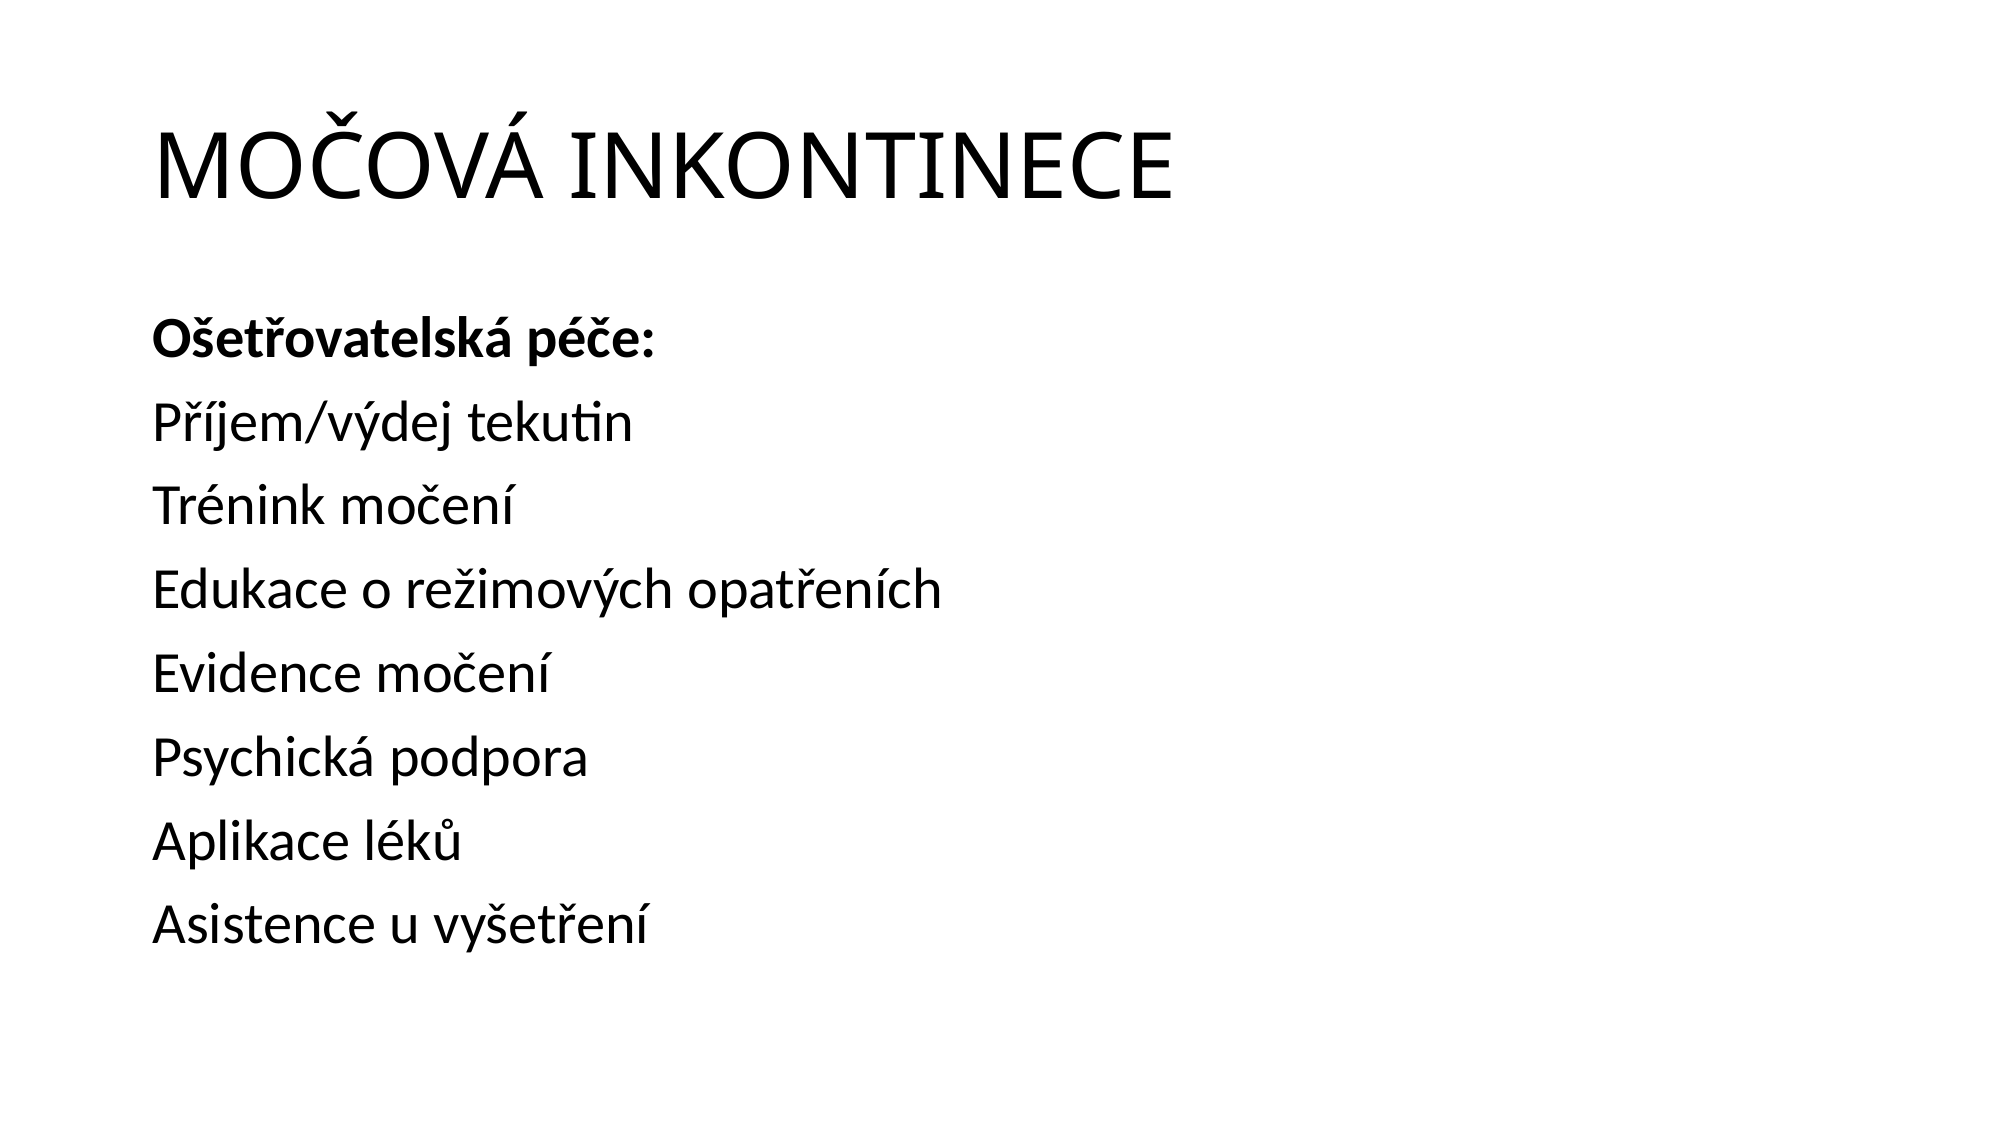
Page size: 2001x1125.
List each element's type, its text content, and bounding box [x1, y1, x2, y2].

title MOČOVÁ INKONTINECE [137, 59, 1863, 278]
list Ošetřovatelská péče: Příjem/výdej tekutin Trénink močení Edukace o režimových opatřeních Evidence močení Psychická podpora Aplikace léků Asistence u vyšetření [137, 299, 1863, 1014]
